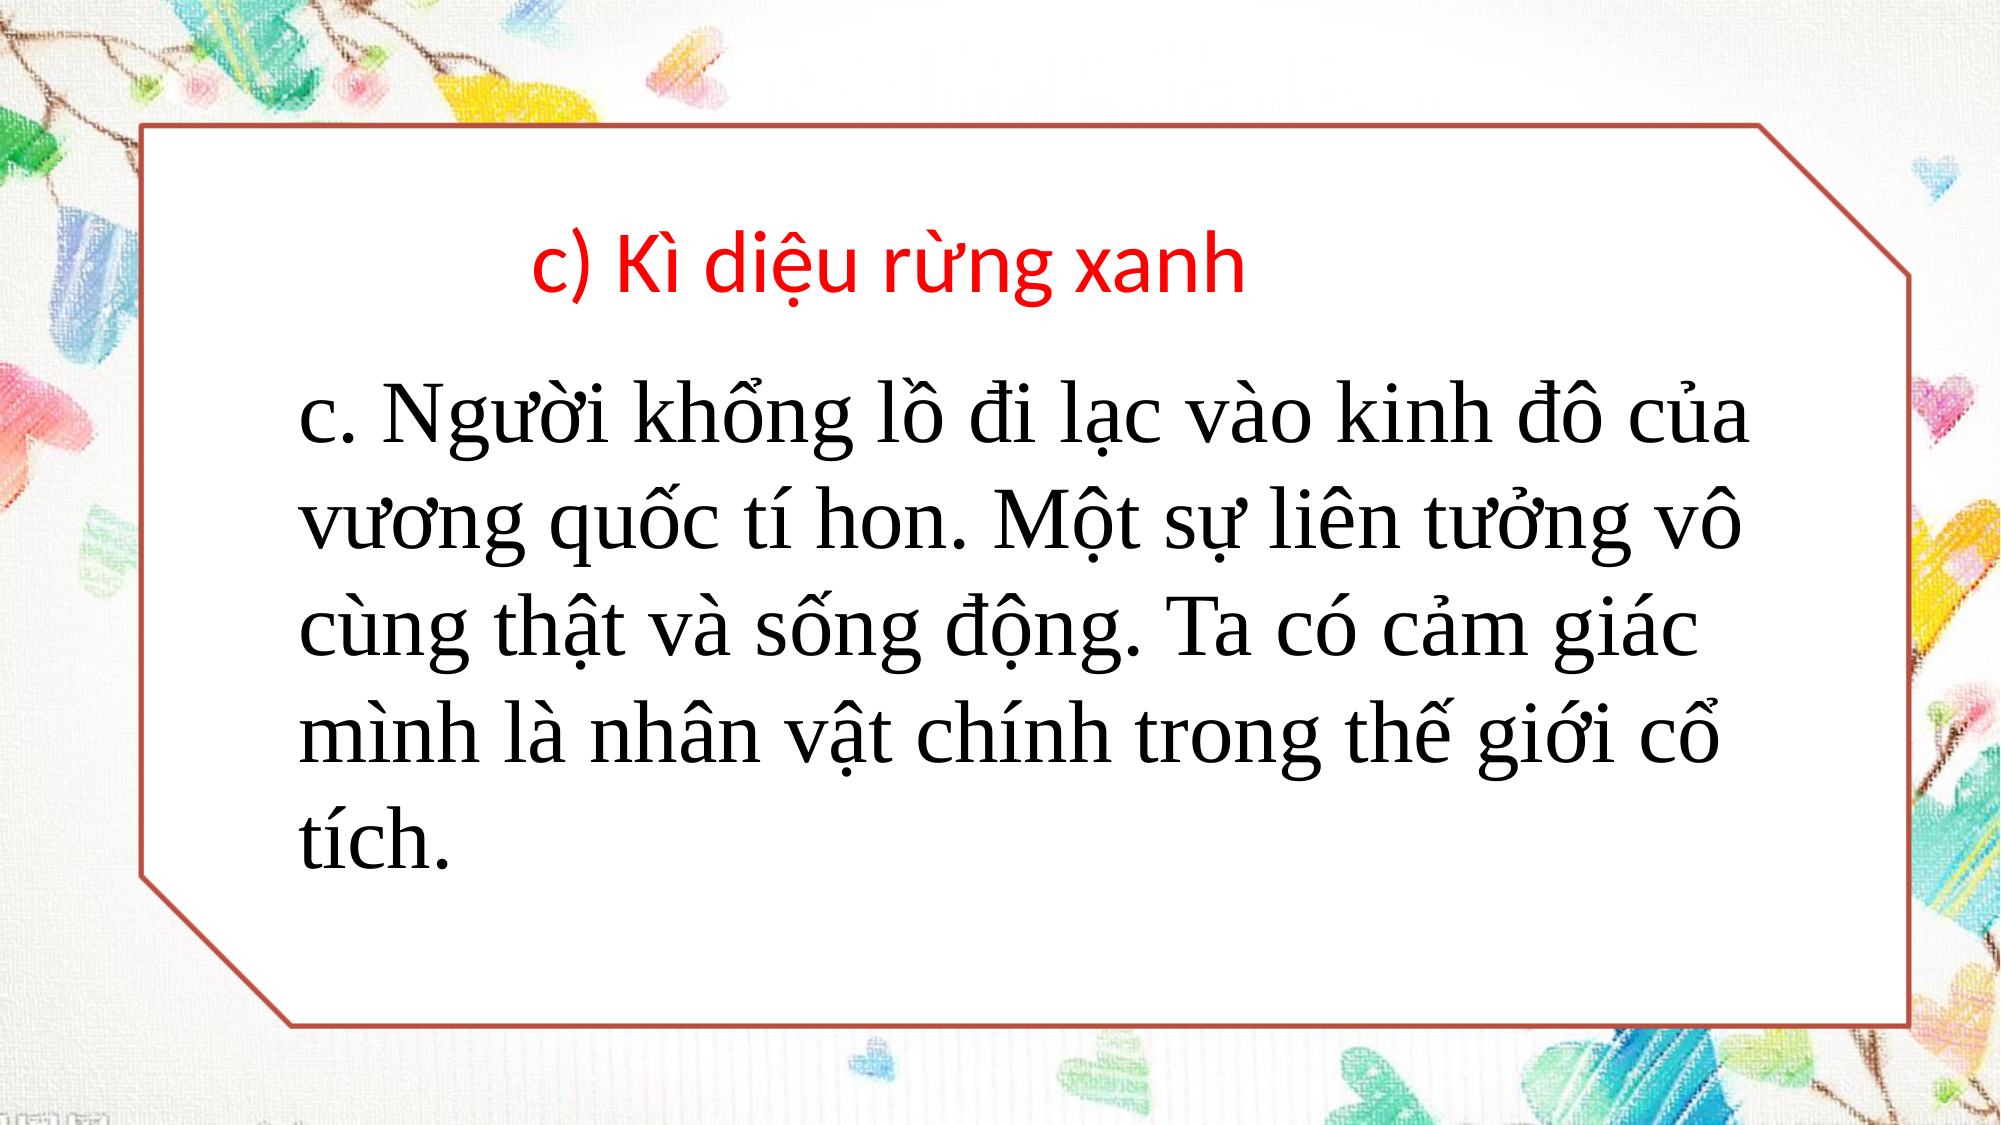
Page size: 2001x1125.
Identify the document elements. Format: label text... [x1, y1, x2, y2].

text_box c. Người khổng lồ đi lạc vào kinh đô của vương quốc tí hon. Một sự liên tưởng vô cùng thật và sống động. Ta có cảm giác mình là nhân vật chính trong thế giới cổ tích. [283, 345, 1850, 894]
picture [0, 0, 2001, 1125]
text_box c) Kì diệu rừng xanh [496, 195, 1497, 318]
